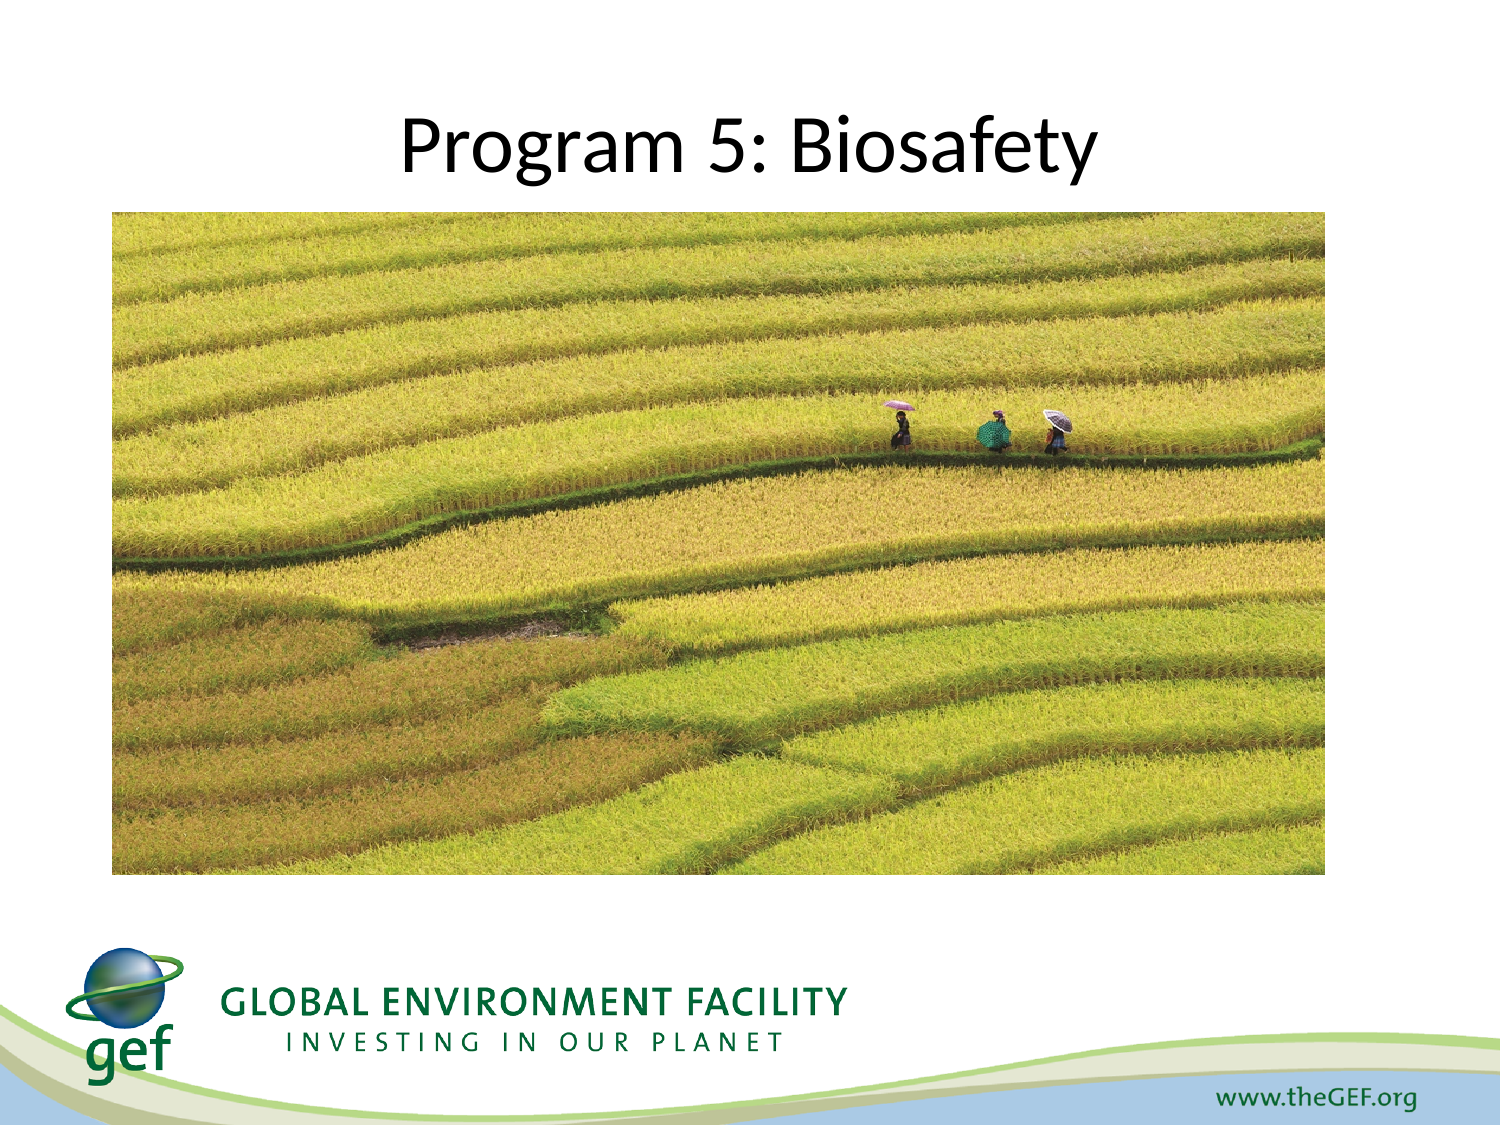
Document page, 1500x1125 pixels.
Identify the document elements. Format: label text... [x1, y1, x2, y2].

picture [0, 920, 1500, 1125]
title Program 5: Biosafety [74, 44, 1426, 233]
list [112, 212, 1326, 876]
